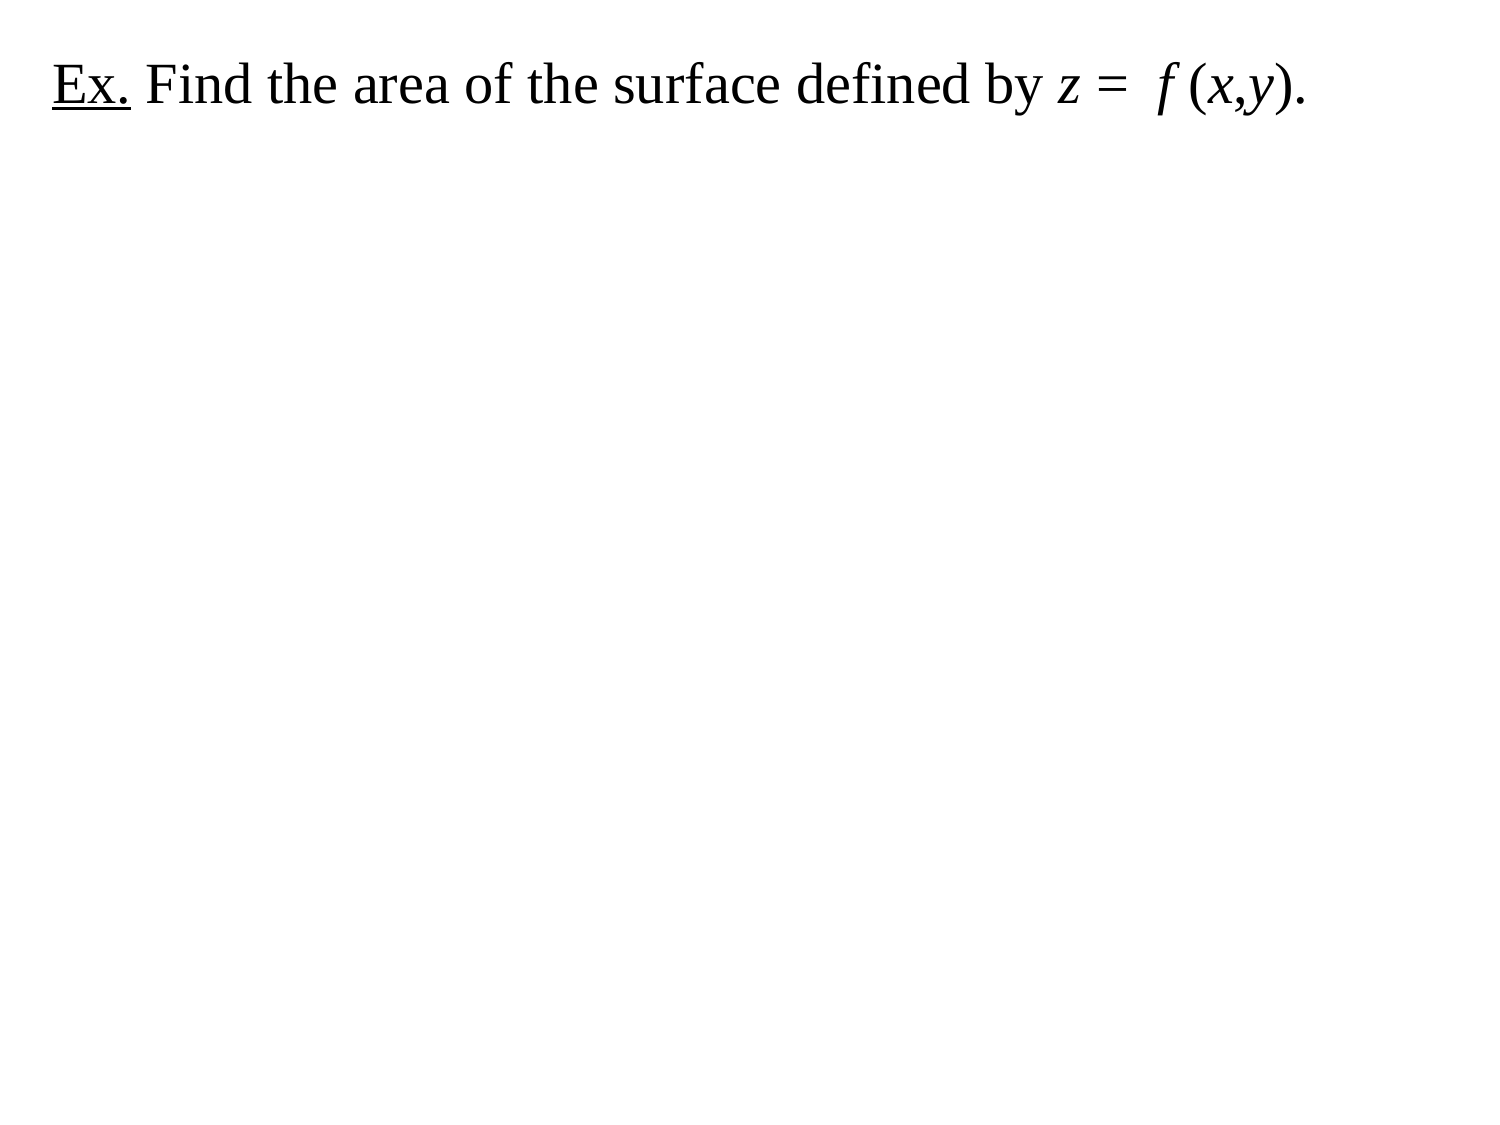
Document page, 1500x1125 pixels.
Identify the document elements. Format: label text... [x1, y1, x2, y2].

text_box Ex. Find the area of the surface defined by z = f (x,y). [37, 37, 1438, 123]
